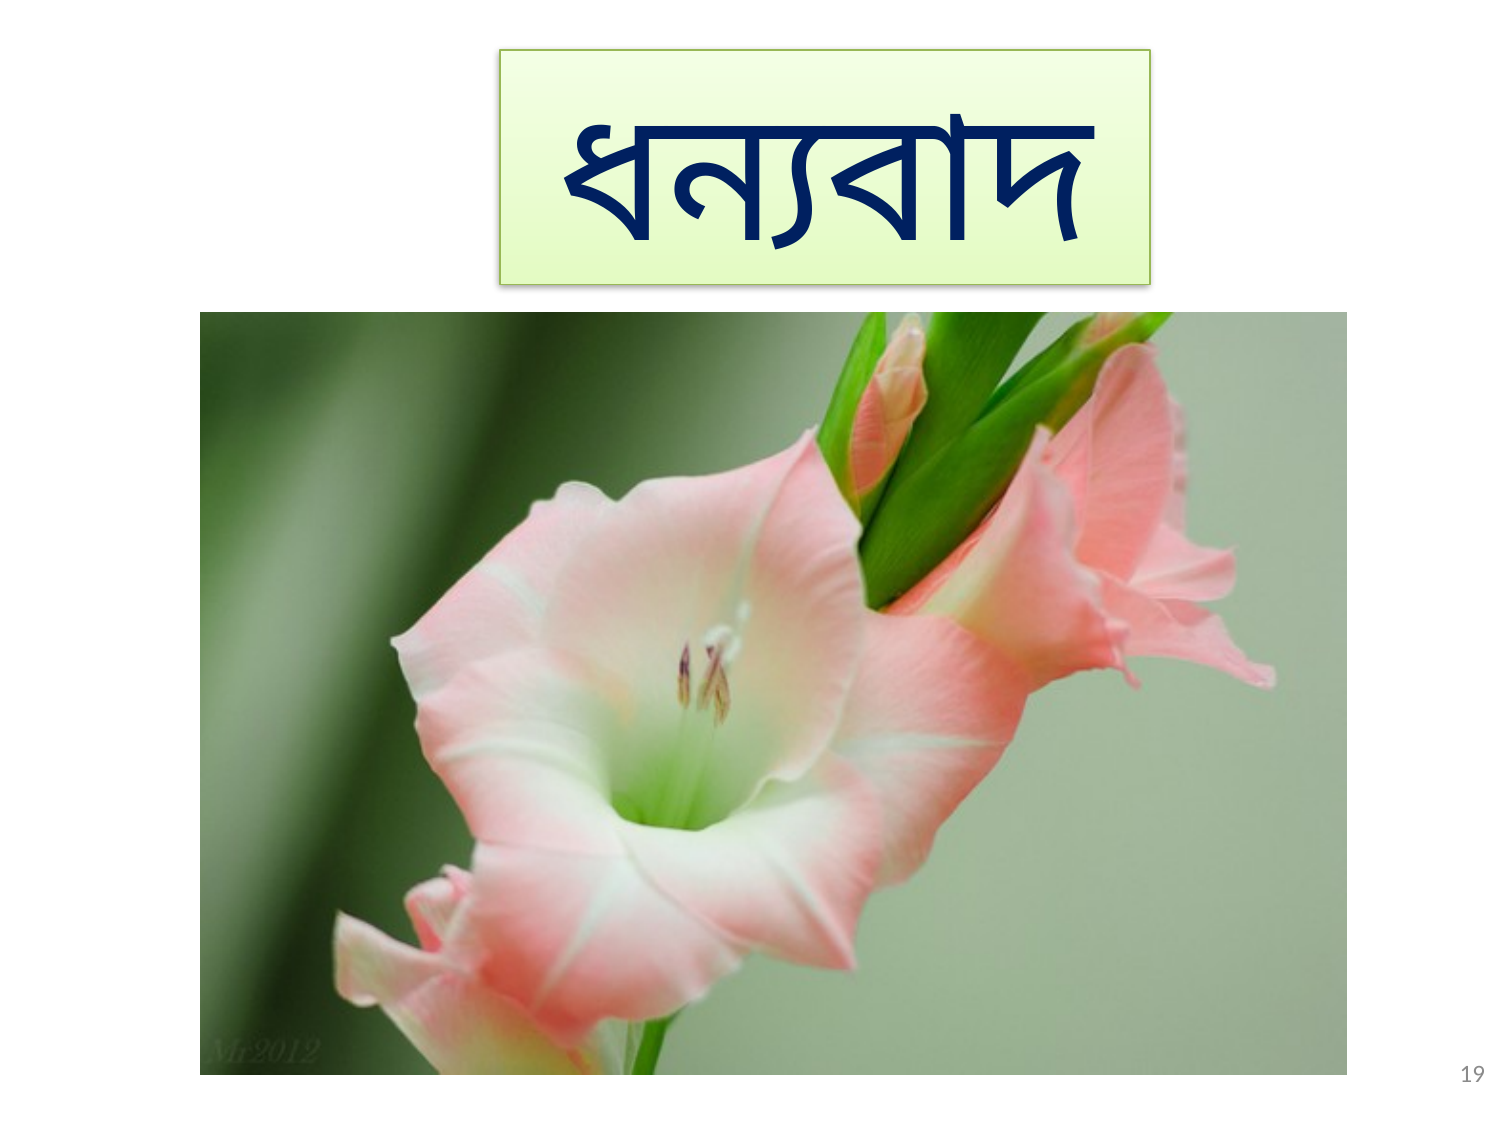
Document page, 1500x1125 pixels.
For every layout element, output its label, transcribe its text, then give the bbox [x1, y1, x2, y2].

text_box ধন্যবাদ [499, 49, 1151, 285]
picture [199, 312, 1347, 1076]
slide_number 19 [1149, 1042, 1500, 1103]
